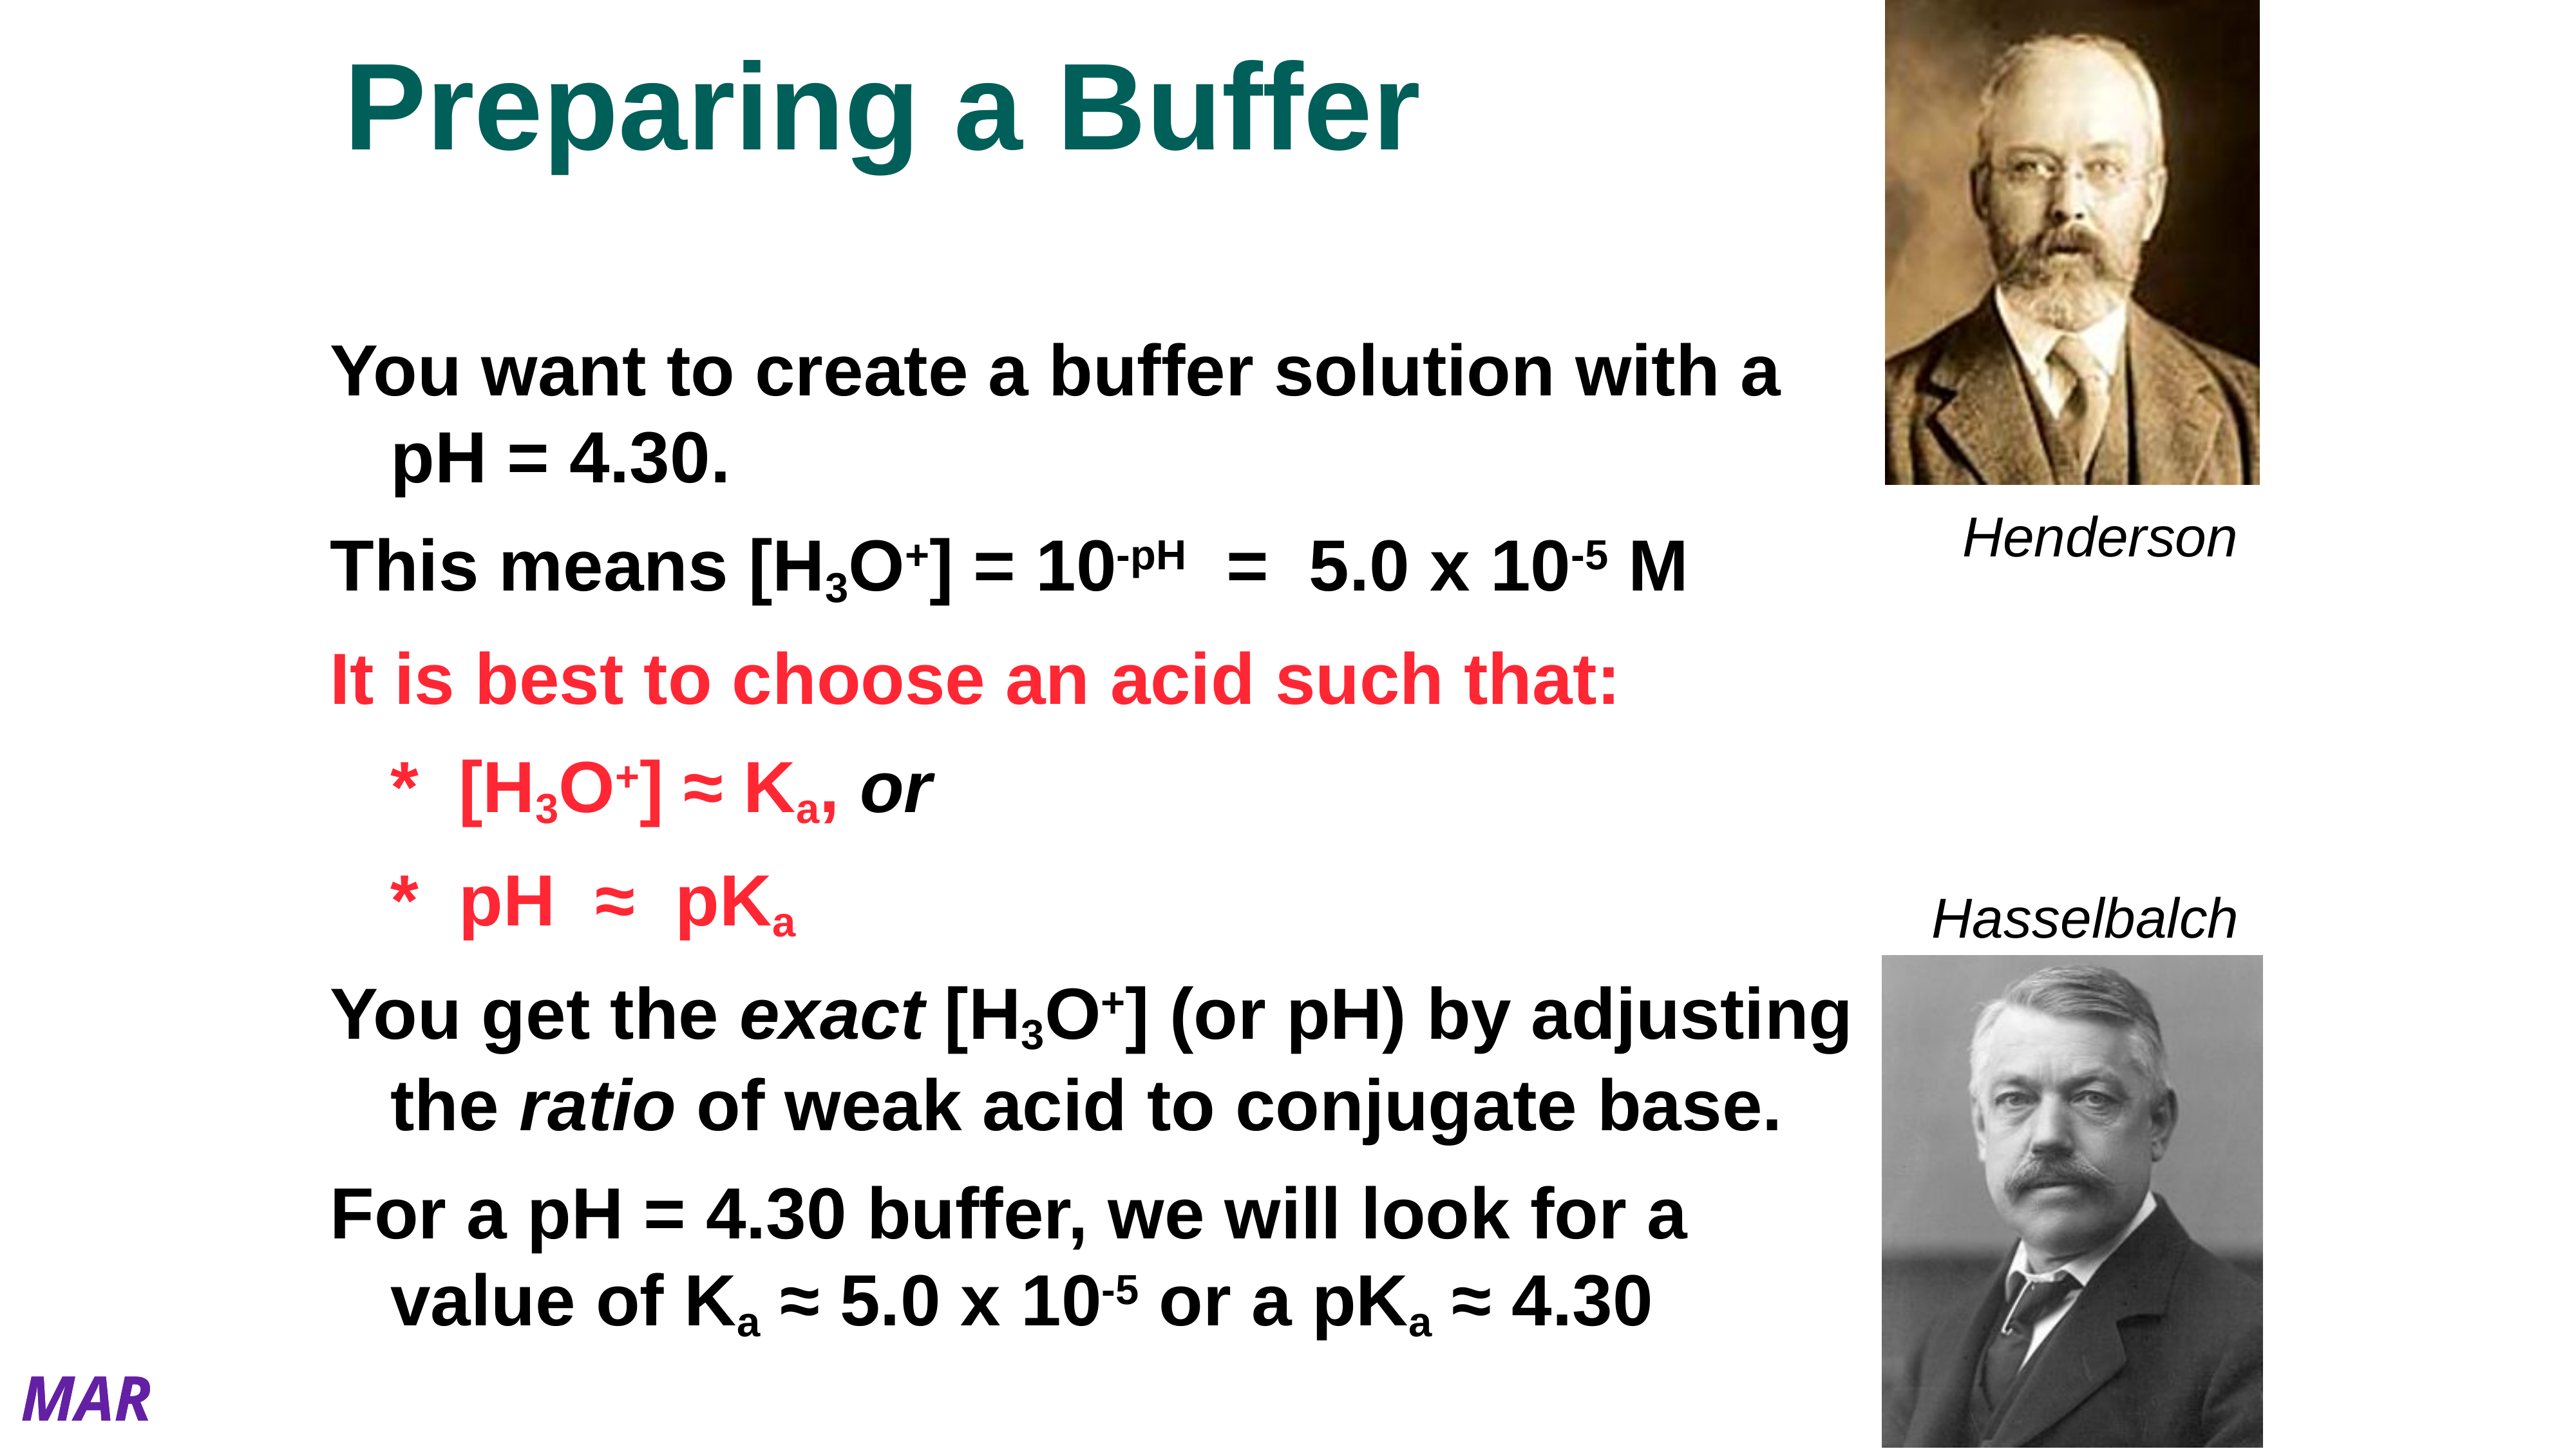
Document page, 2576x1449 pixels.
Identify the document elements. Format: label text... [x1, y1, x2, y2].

picture [1881, 955, 2263, 1448]
list You want to create a buffer solution with a pH = 4.30. This means [H3O+] = 10-pH = 5.0 x 10-5 M It is best to choose an acid such that: * [H3O+] ≈ Ka, or * pH ≈ pKa You get the exact [H3O+] (or pH) by adjusting the ratio of weak acid to conjugate base. For a pH = 4.30 buffer, we will look for a value of Ka ≈ 5.0 x 10-5 or a pKa ≈ 4.30 [312, 313, 1906, 1387]
text_box Henderson [1944, 491, 2257, 578]
text_box Hasselbalch [1913, 871, 2258, 955]
picture [1885, 0, 2260, 485]
text_box MAR [3, 1349, 170, 1443]
title Preparing a Buffer [134, 21, 1633, 199]
